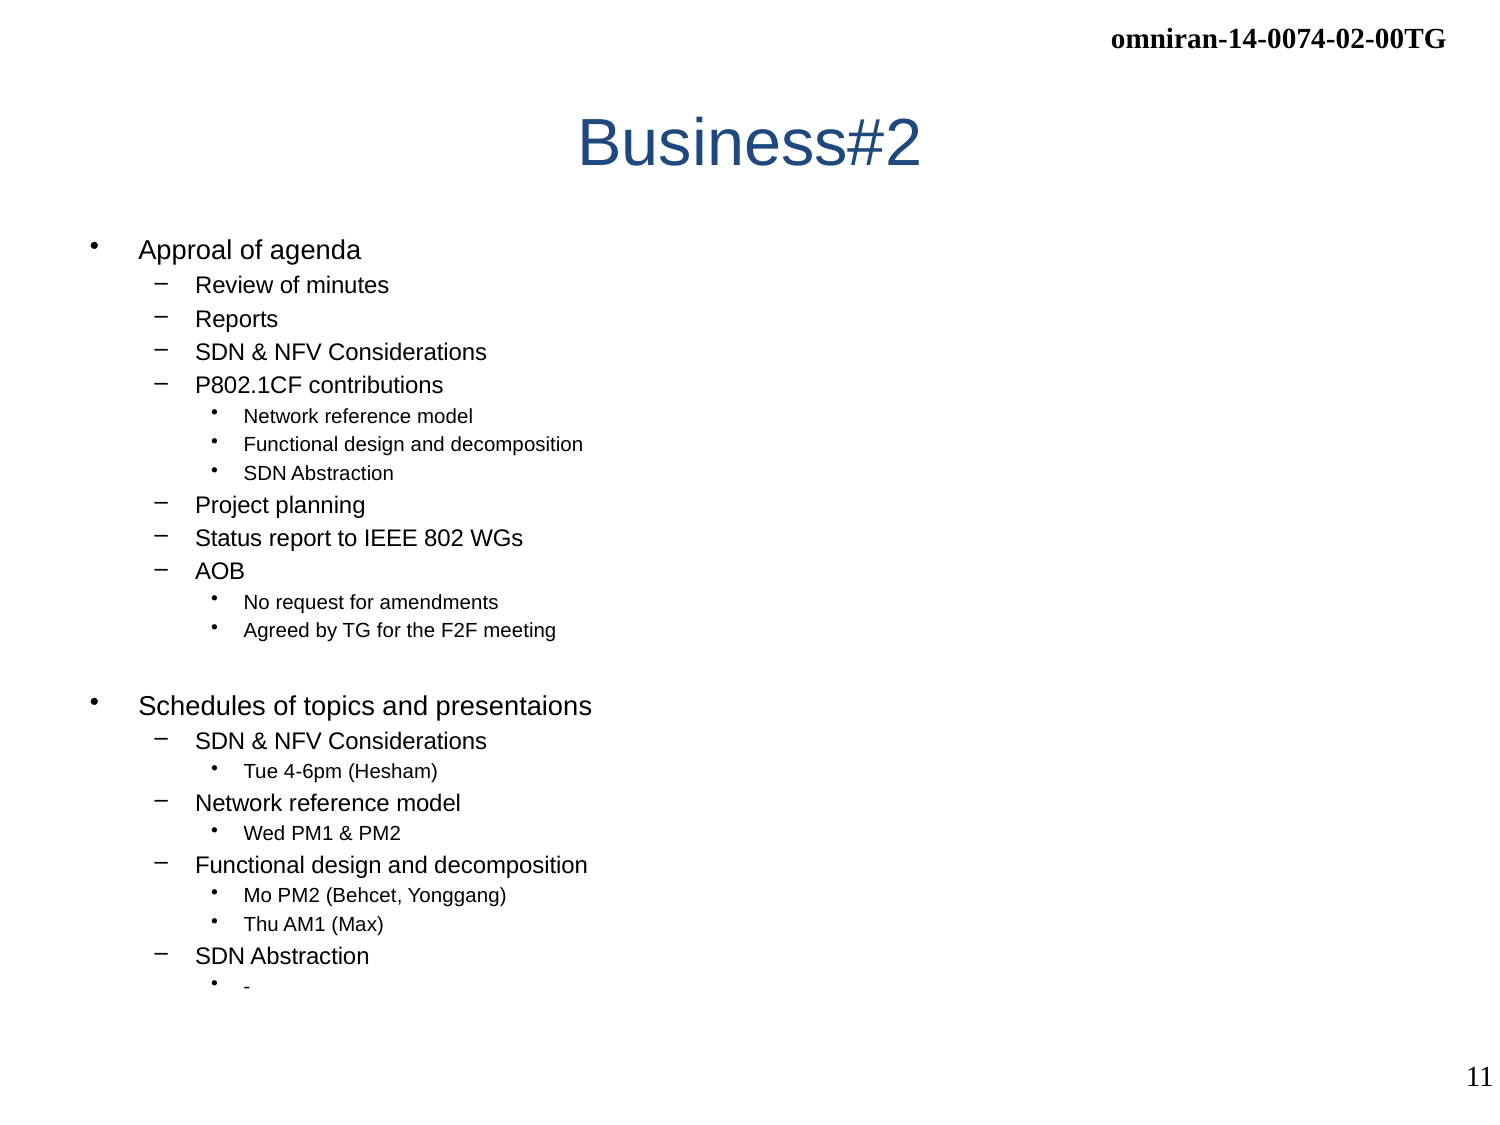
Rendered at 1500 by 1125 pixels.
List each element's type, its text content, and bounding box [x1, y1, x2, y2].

list Approal of agenda Review of minutes Reports SDN & NFV Considerations P802.1CF contributions Network reference model Functional design and decomposition SDN Abstraction Project planning Status report to IEEE 802 WGs AOB No request for amendments Agreed by TG for the F2F meeting Schedules of topics and presentaions SDN & NFV Considerations Tue 4-6pm (Hesham) Network reference model Wed PM1 & PM2 Functional design and decomposition Mo PM2 (Behcet, Yonggang) Thu AM1 (Max) SDN Abstraction - [75, 224, 1425, 1005]
title Business#2 [75, 45, 1425, 224]
